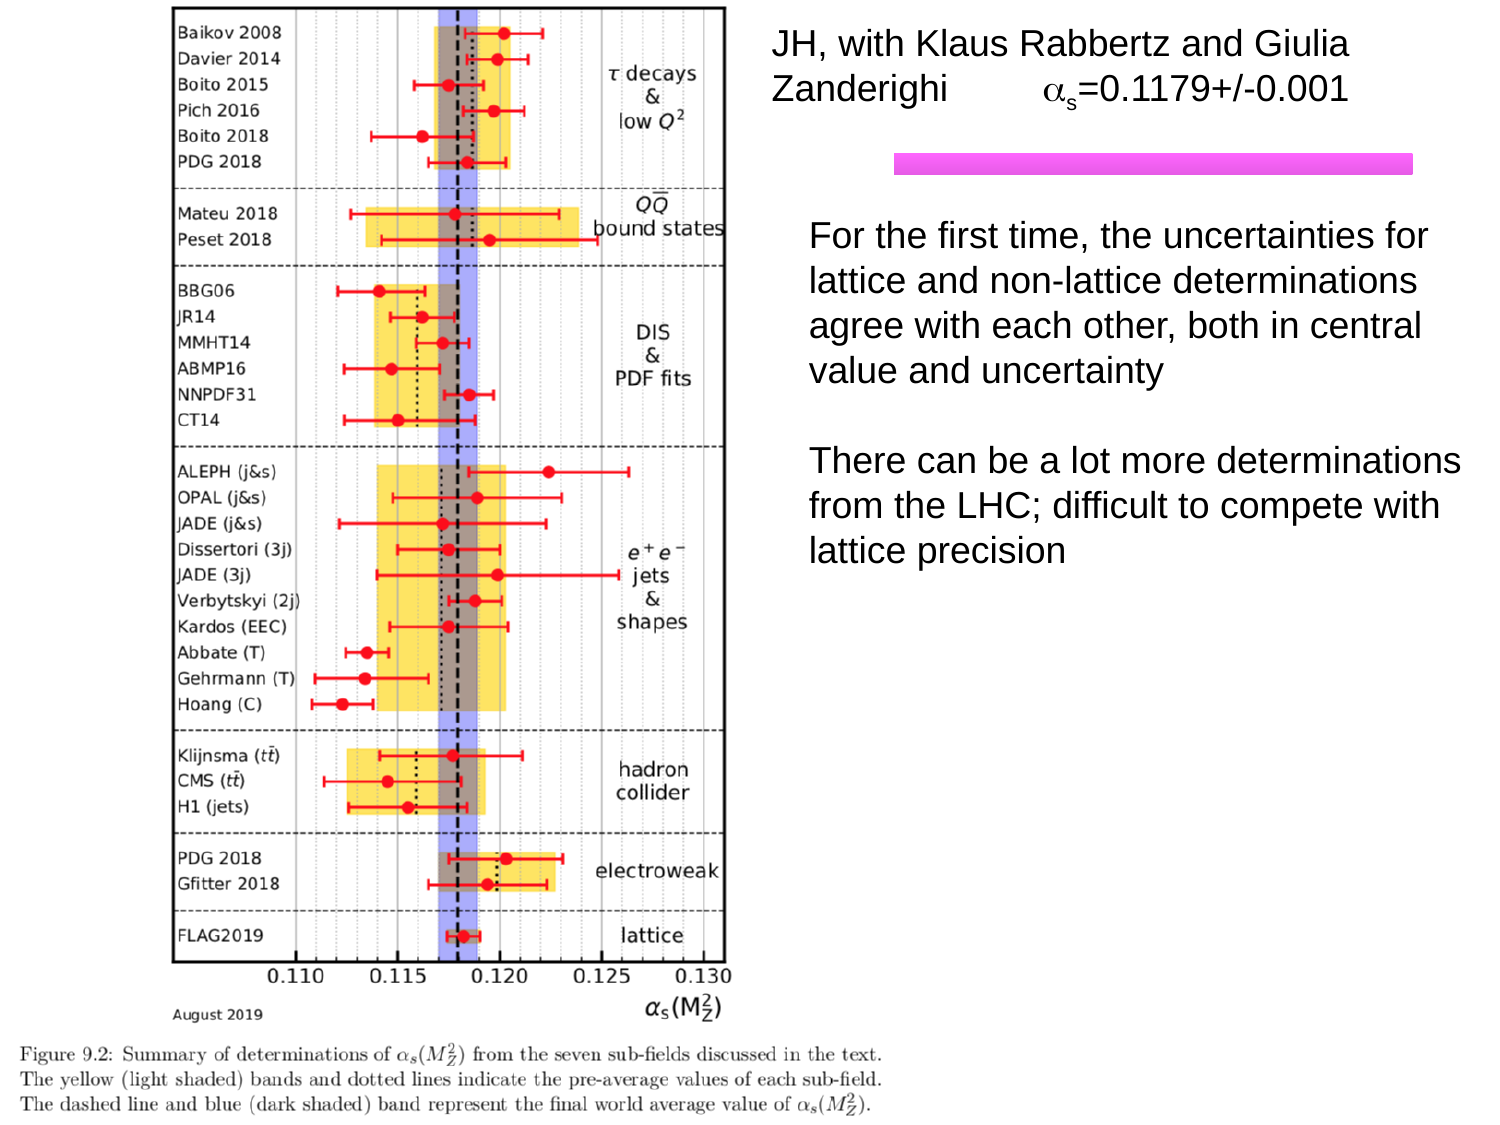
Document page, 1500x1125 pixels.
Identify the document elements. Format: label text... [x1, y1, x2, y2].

text_box JH, with Klaus Rabbertz and Giulia Zanderighi as=0.1179+/-0.001 [899, 11, 1376, 122]
text_box For the first time, the uncertainties for lattice and non-lattice determinations agree with each other, both in central value and uncertainty There can be a lot more determinations from the LHC; difficult to compete with lattice precision [899, 204, 1477, 579]
picture [13, 0, 894, 1125]
